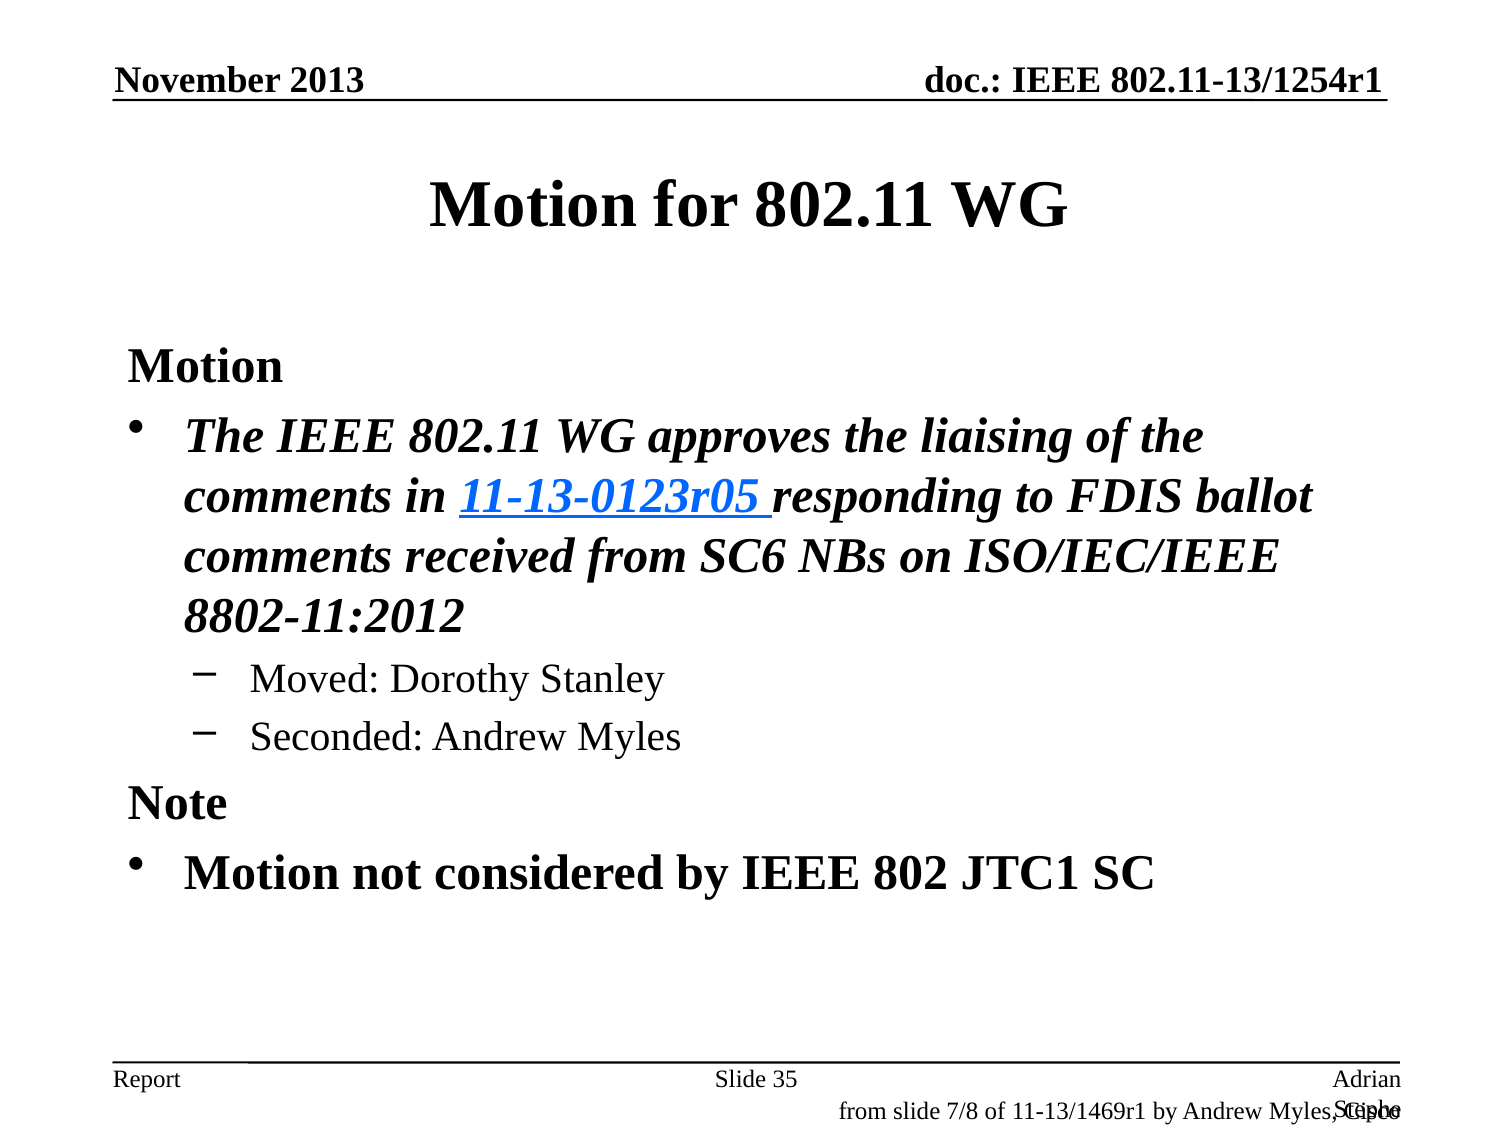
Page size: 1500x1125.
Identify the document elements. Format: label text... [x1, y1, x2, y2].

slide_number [114, 54, 374, 101]
footer Adrian Stephens, Intel Corporation [1324, 1061, 1402, 1087]
text_box from slide 7/8 of 11-13/1469r1 by Andrew Myles, Cisco [343, 1087, 1417, 1125]
list Motion The IEEE 802.11 WG approves the liaising of the comments in 11-13-0123r05 responding to FDIS ballot comments received from SC6 NBs on ISO/IEC/IEEE 8802-11:2012 Moved: Dorothy Stanley Seconded: Andrew Myles Note Motion not considered by IEEE 802 JTC1 SC [112, 324, 1388, 1000]
slide_number Slide 35 [712, 1061, 800, 1087]
title Motion for 802.11 WG [112, 112, 1388, 288]
